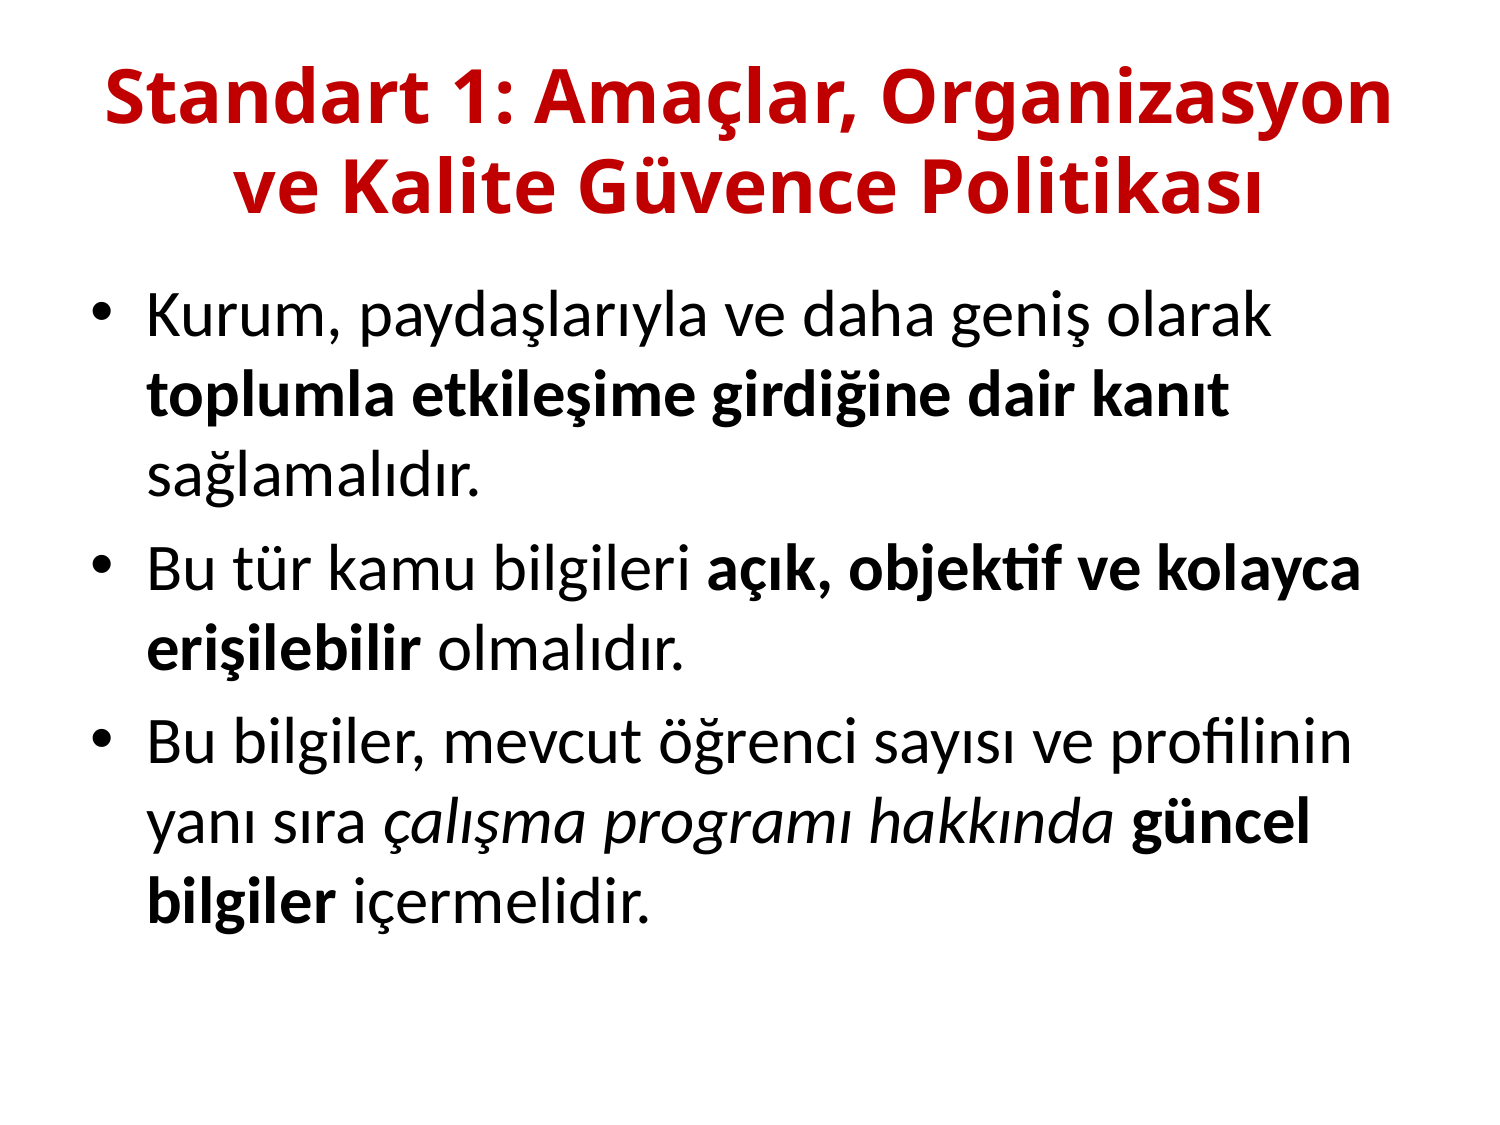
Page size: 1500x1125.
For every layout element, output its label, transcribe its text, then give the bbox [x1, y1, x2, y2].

title Standart 1: Amaçlar, Organizasyon ve Kalite Güvence Politikası [75, 45, 1425, 233]
list Kurum, paydaşlarıyla ve daha geniş olarak toplumla etkileşime girdiğine dair kanıt sağlamalıdır. Bu tür kamu bilgileri açık, objektif ve kolayca erişilebilir olmalıdır. Bu bilgiler, mevcut öğrenci sayısı ve profilinin yanı sıra çalışma programı hakkında güncel bilgiler içermelidir. [75, 262, 1425, 1005]
